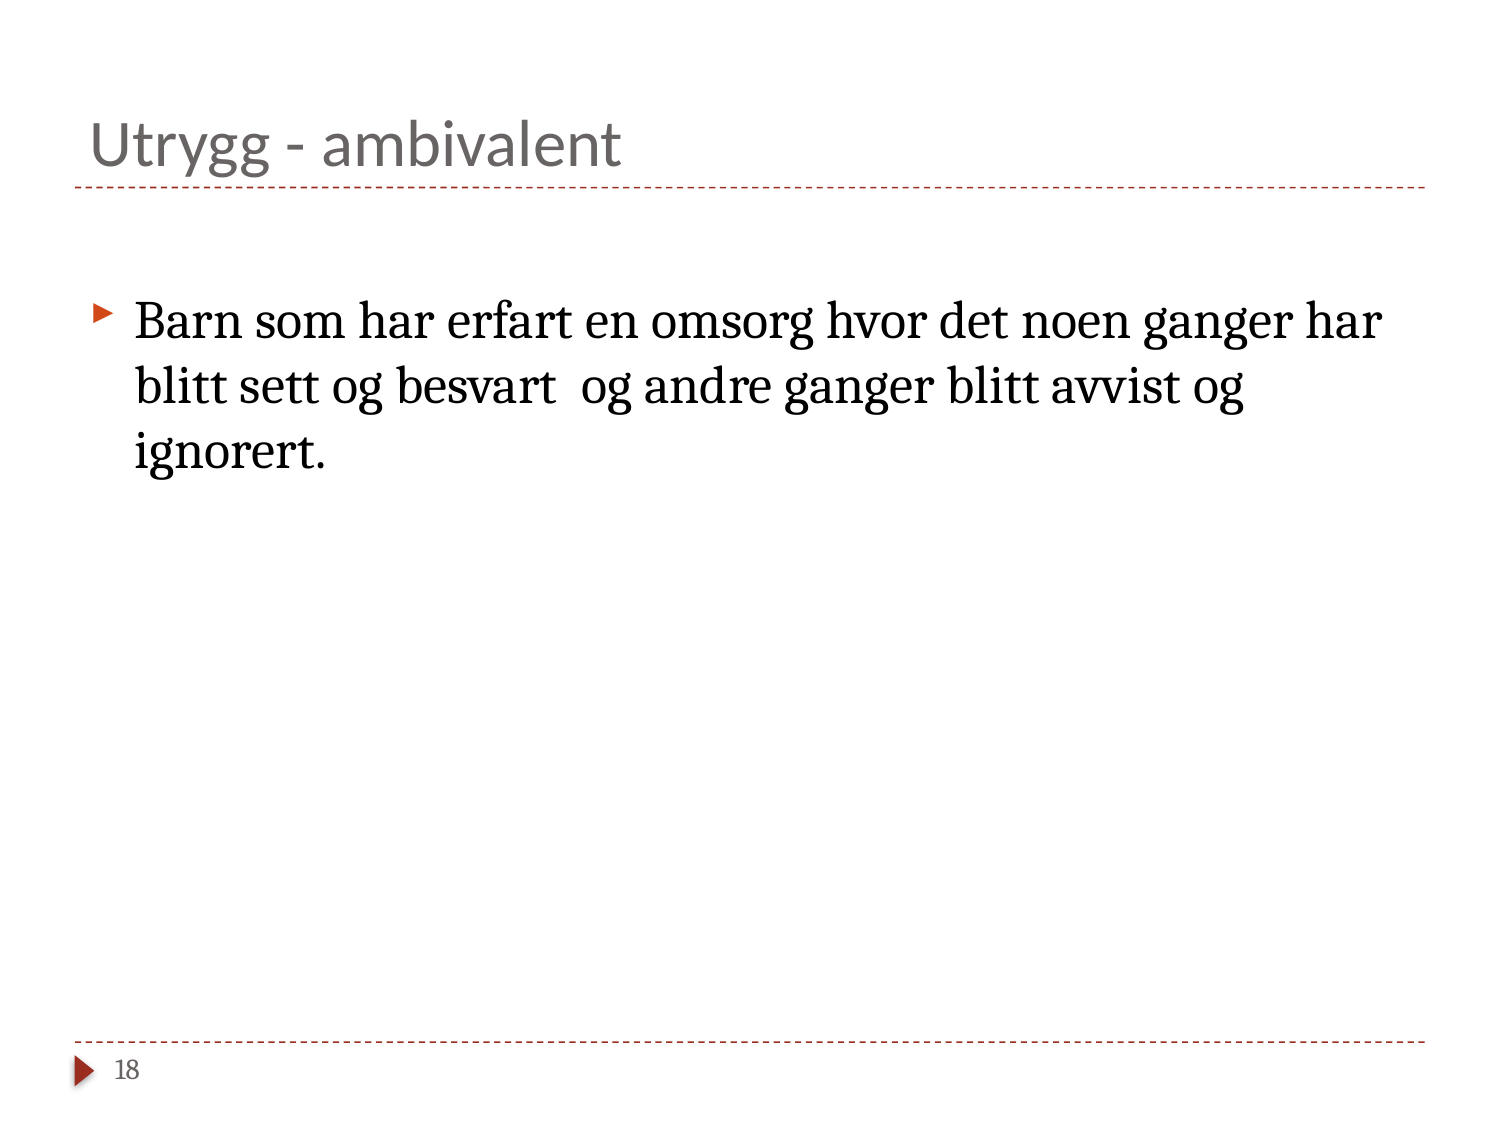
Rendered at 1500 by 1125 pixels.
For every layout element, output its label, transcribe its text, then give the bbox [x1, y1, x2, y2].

title Utrygg - ambivalent [75, 24, 1425, 188]
list Barn som har erfart en omsorg hvor det noen ganger har blitt sett og besvart og andre ganger blitt avvist og ignorert. [75, 200, 1425, 1010]
slide_number 18 [100, 1042, 426, 1103]
